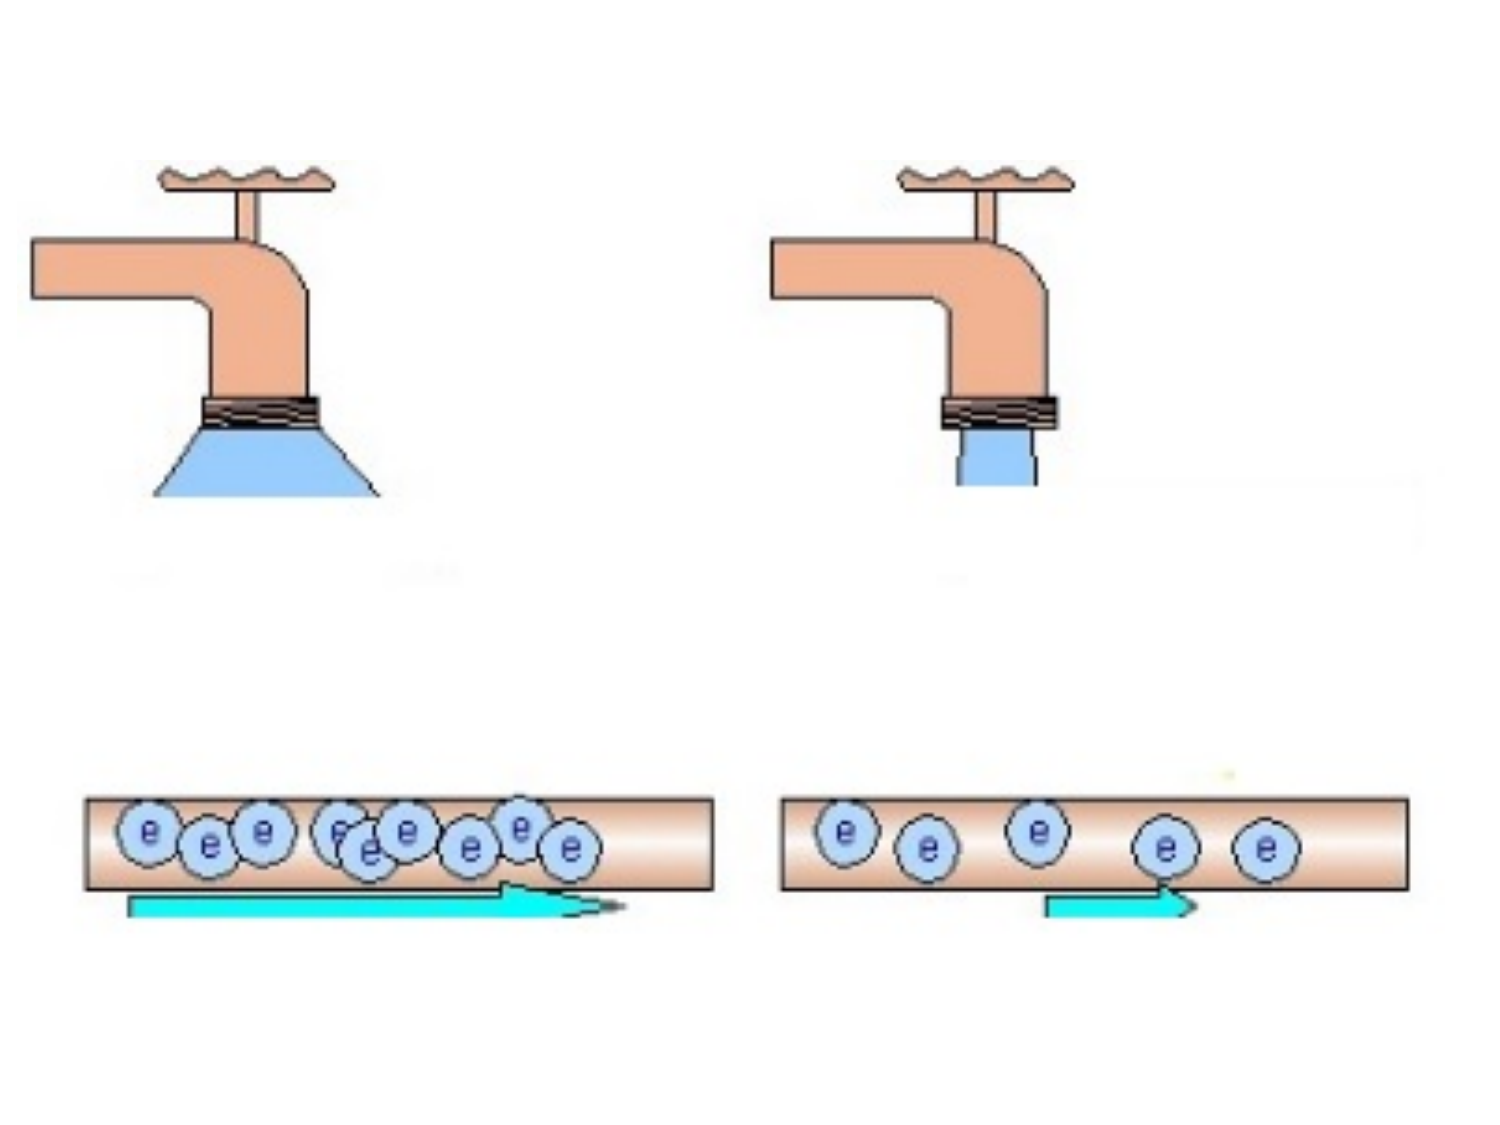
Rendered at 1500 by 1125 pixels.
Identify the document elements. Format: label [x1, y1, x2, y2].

picture [17, 160, 1448, 1012]
